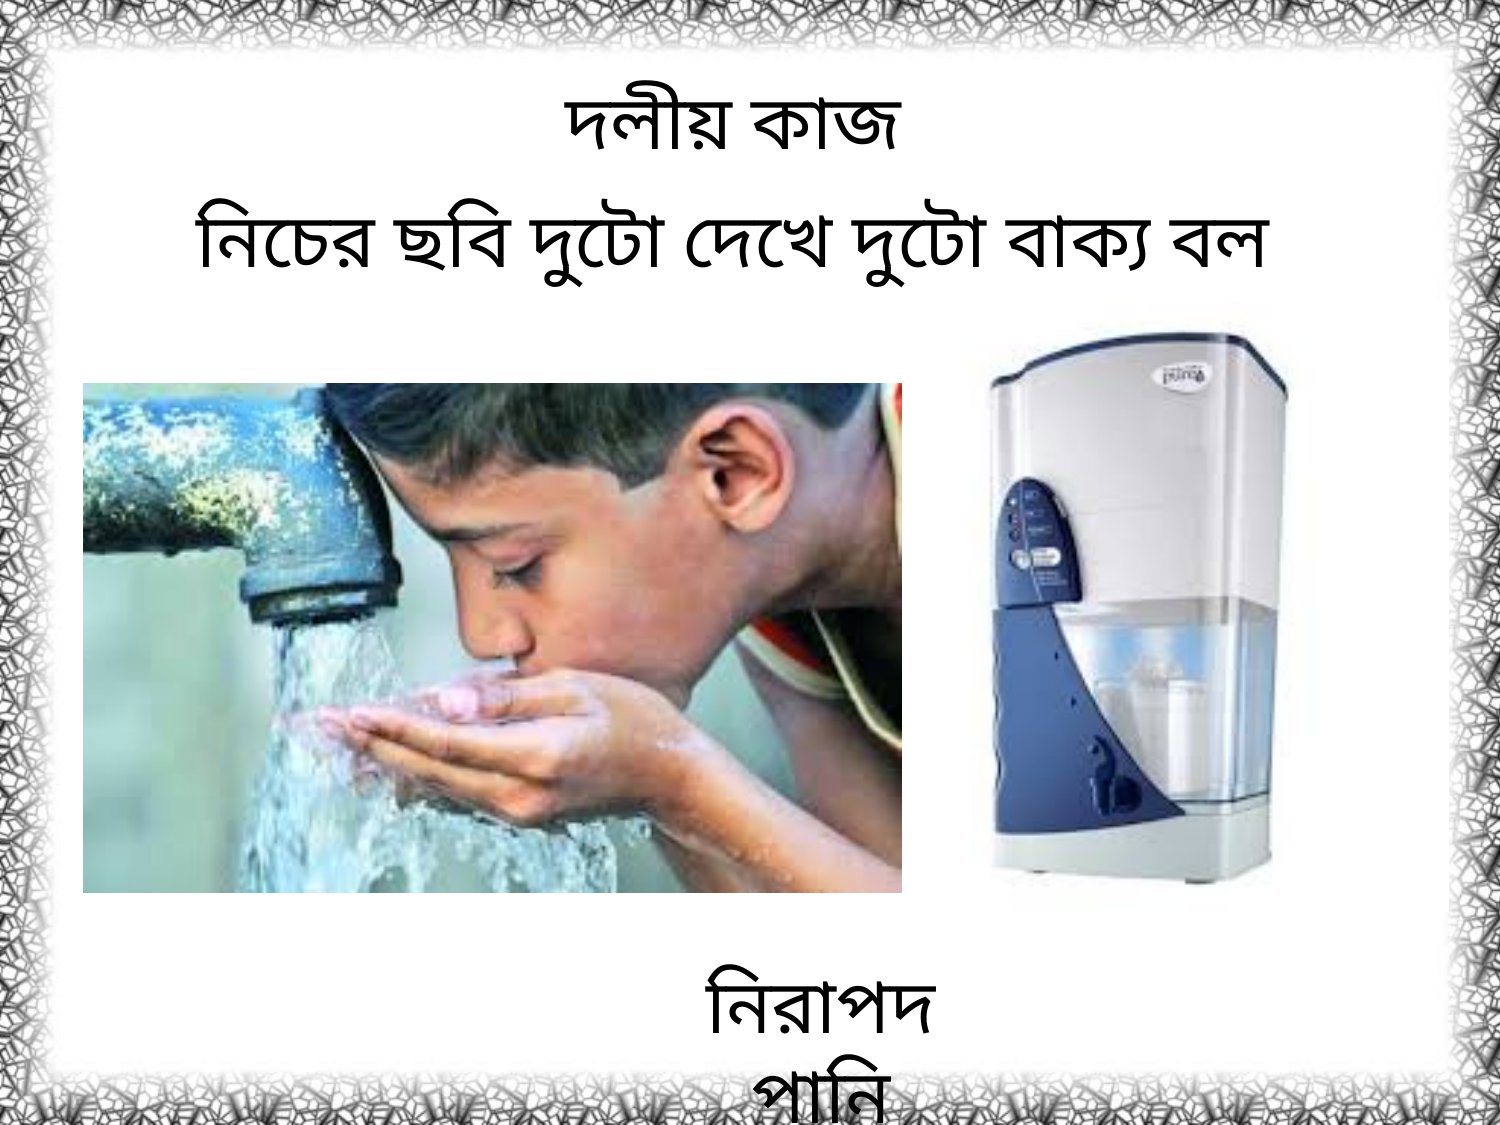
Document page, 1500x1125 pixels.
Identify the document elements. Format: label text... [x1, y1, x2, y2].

text_box নিচের ছবি দুটো দেখে দুটো বাক্য বল [41, 184, 1426, 290]
text_box দলীয় কাজ [538, 67, 929, 173]
picture [0, 0, 1500, 1125]
text_box নিরাপদ পানি [626, 951, 1017, 1125]
